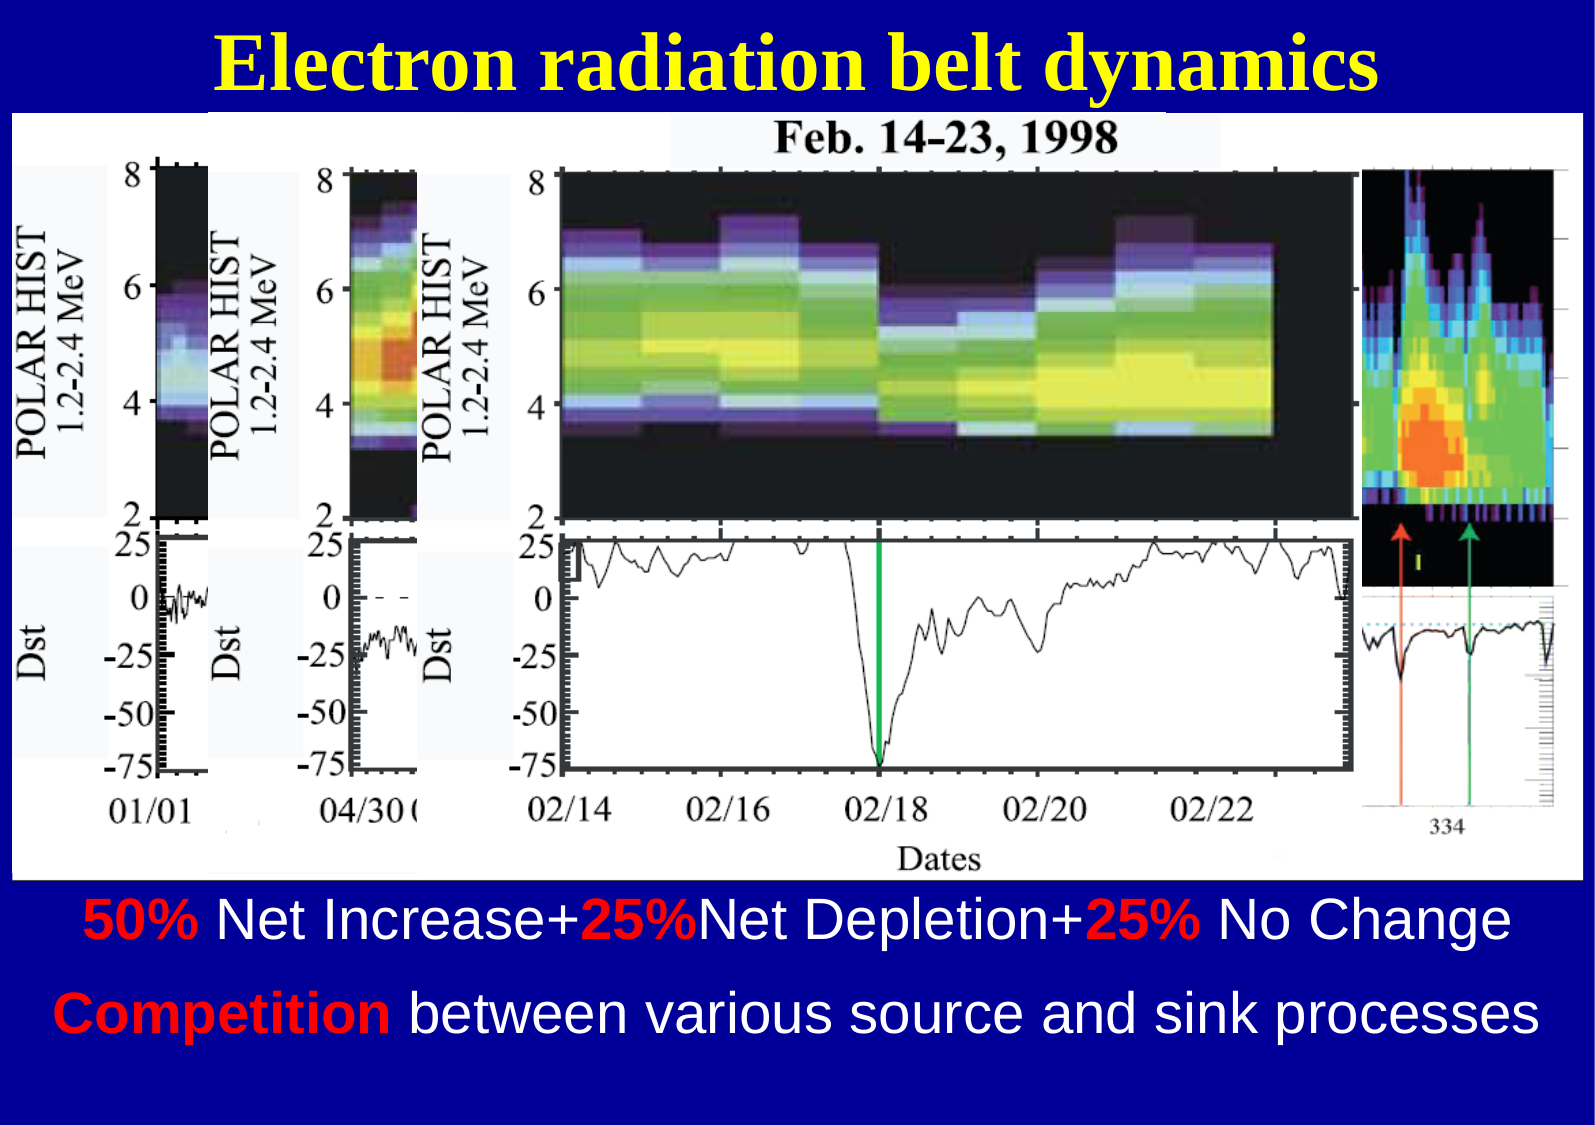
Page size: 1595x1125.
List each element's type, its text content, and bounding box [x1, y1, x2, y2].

text_box Competition between various source and sink processes [0, 976, 1595, 1083]
text_box [Reeves et al., 2003] [36, 106, 602, 112]
list 50% Net Increase+25%Net Depletion+25% No Change [0, 881, 1595, 965]
picture [11, 111, 1584, 881]
title Electron radiation belt dynamics [0, 0, 1595, 115]
